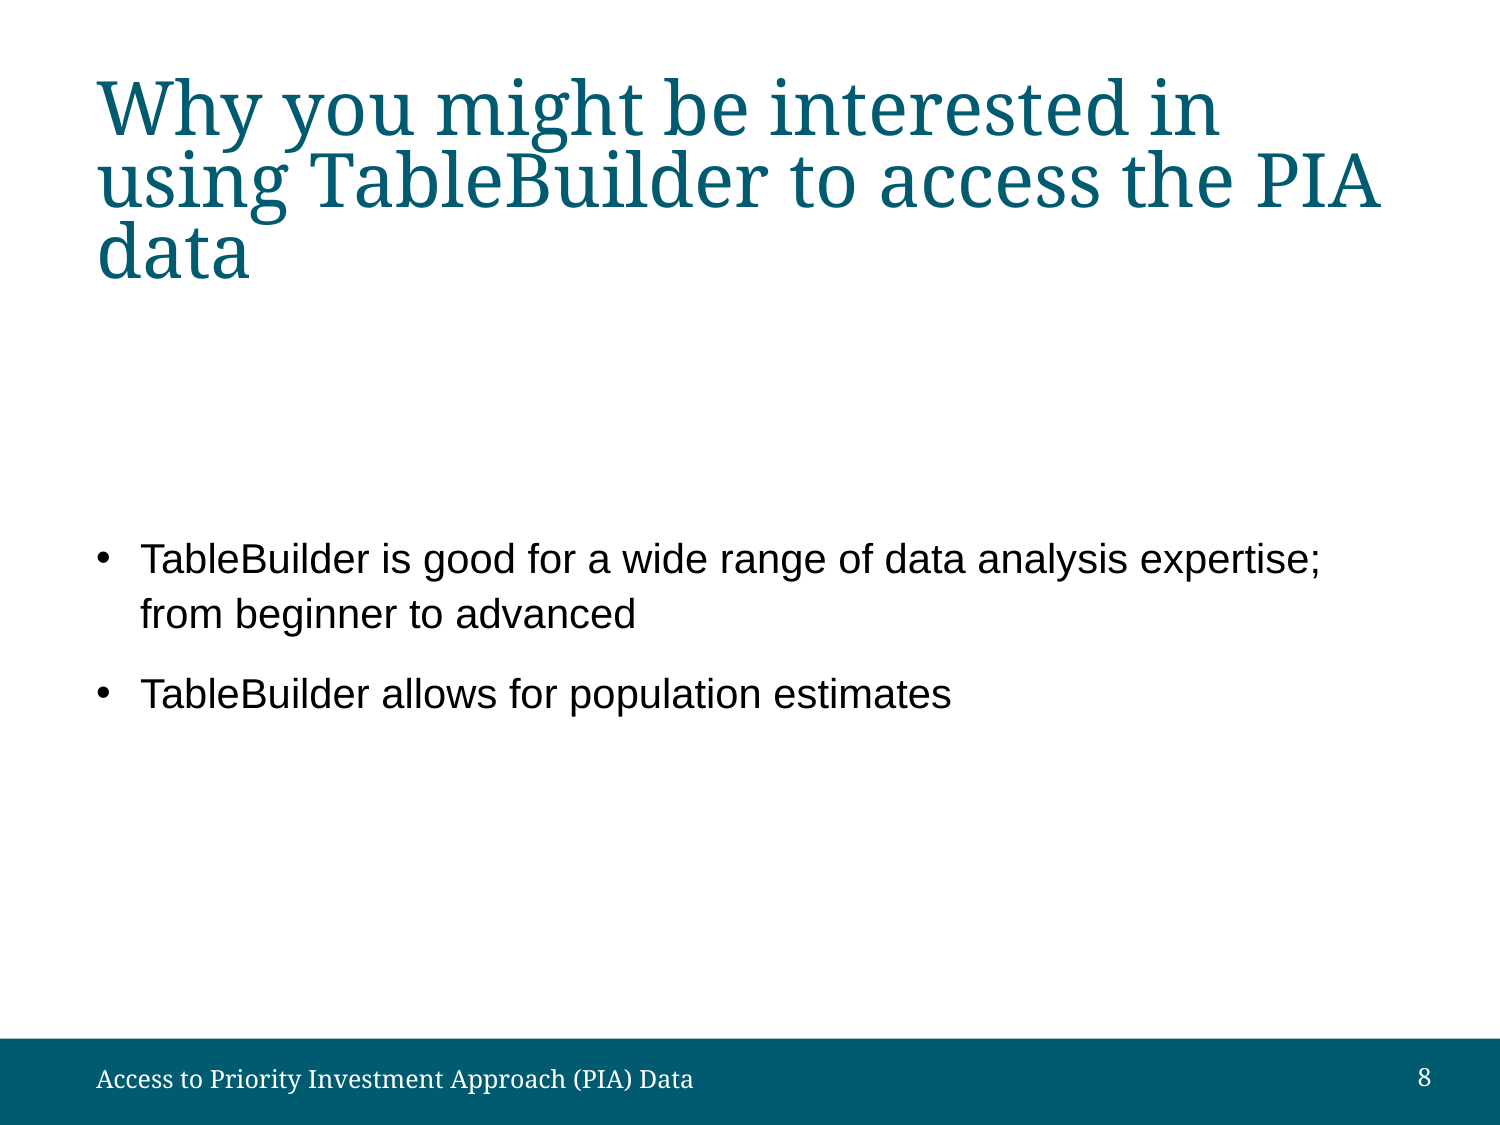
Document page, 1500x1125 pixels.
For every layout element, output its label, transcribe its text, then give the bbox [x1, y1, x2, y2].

title Why you might be interested in using TableBuilder to access the PIA data [96, 77, 1404, 244]
slide_number 8 [1341, 1048, 1432, 1109]
list TableBuilder is good for a wide range of data analysis expertise; from beginner to advanced TableBuilder allows for population estimates [96, 250, 1404, 994]
footer Access to Priority Investment Approach (PIA) Data [96, 1048, 1164, 1109]
